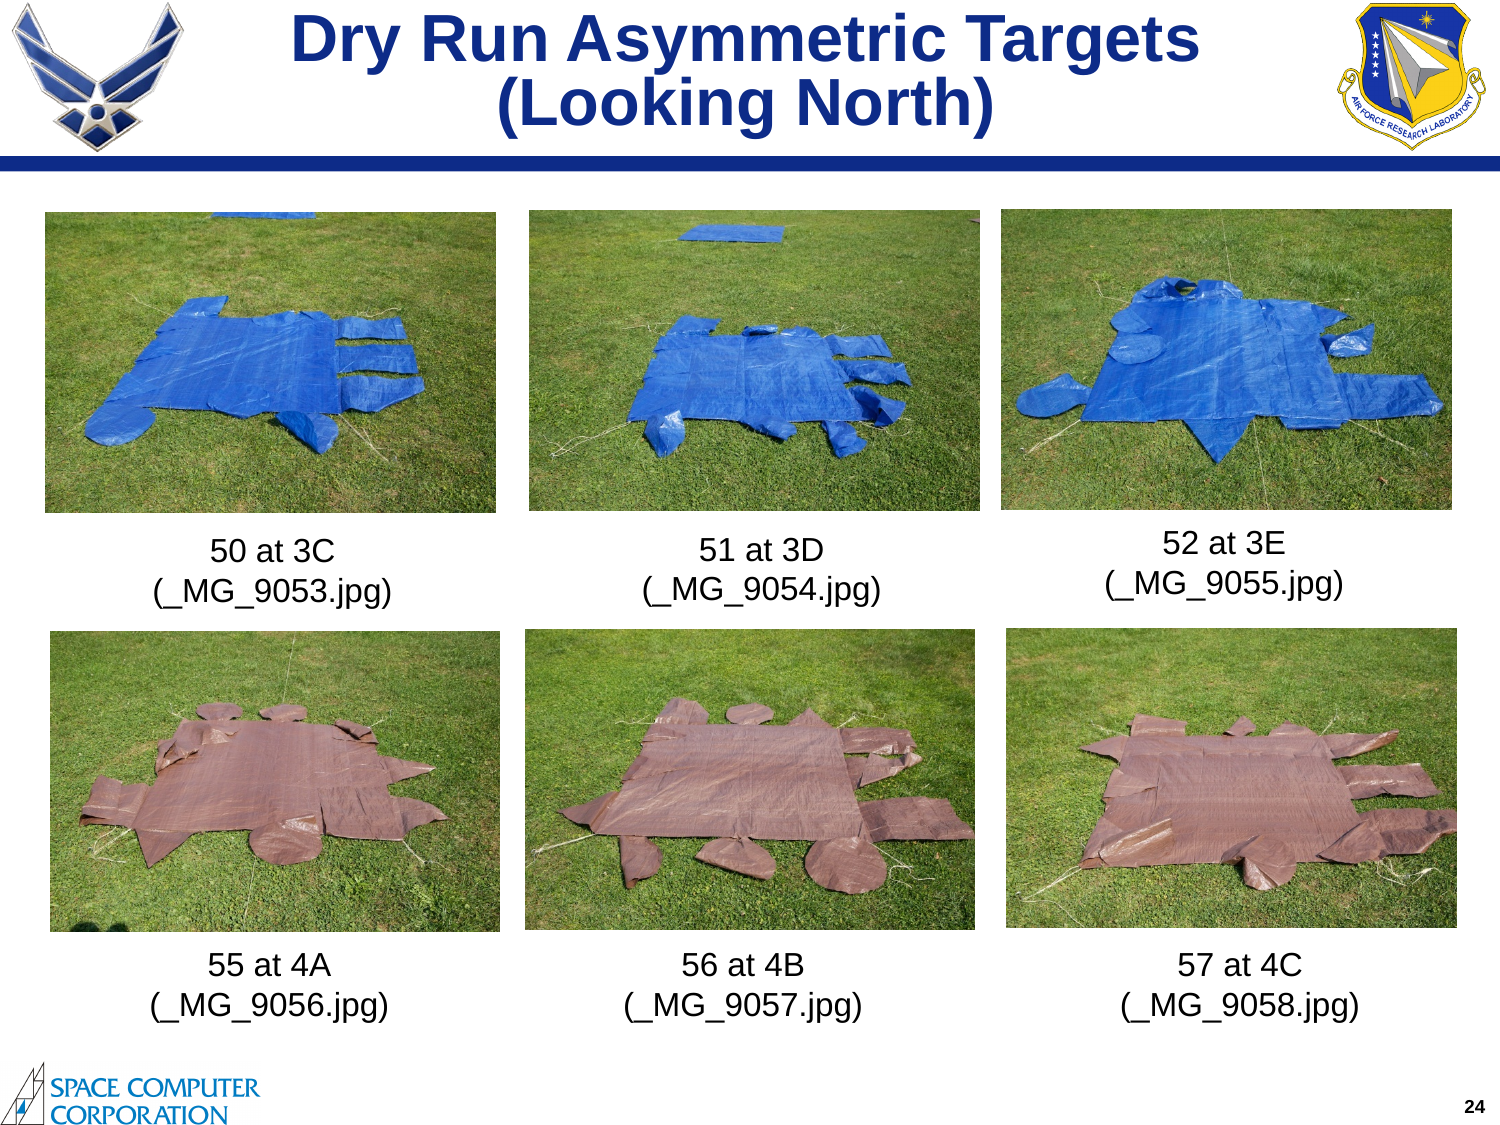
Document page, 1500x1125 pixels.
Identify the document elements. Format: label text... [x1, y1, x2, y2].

text_box 51 at 3D (_MG_9054.jpg) [626, 520, 897, 615]
picture [529, 210, 980, 512]
picture [1337, 3, 1486, 151]
picture [524, 629, 976, 930]
text_box 55 at 4A (_MG_9056.jpg) [134, 941, 405, 1031]
title Dry Run Asymmetric Targets (Looking North) [162, 0, 1338, 149]
text_box 56 at 4B (_MG_9057.jpg) [608, 939, 879, 1031]
text_box 50 at 3C (_MG_9053.jpg) [137, 522, 408, 617]
picture [1001, 209, 1452, 510]
text_box 52 at 3E (_MG_9055.jpg) [1089, 519, 1360, 609]
picture [44, 212, 496, 513]
text_box 57 at 4C (_MG_9058.jpg) [1105, 938, 1376, 1031]
picture [2, 0, 198, 156]
picture [49, 630, 501, 932]
picture [0, 1061, 261, 1125]
picture [1005, 627, 1457, 929]
